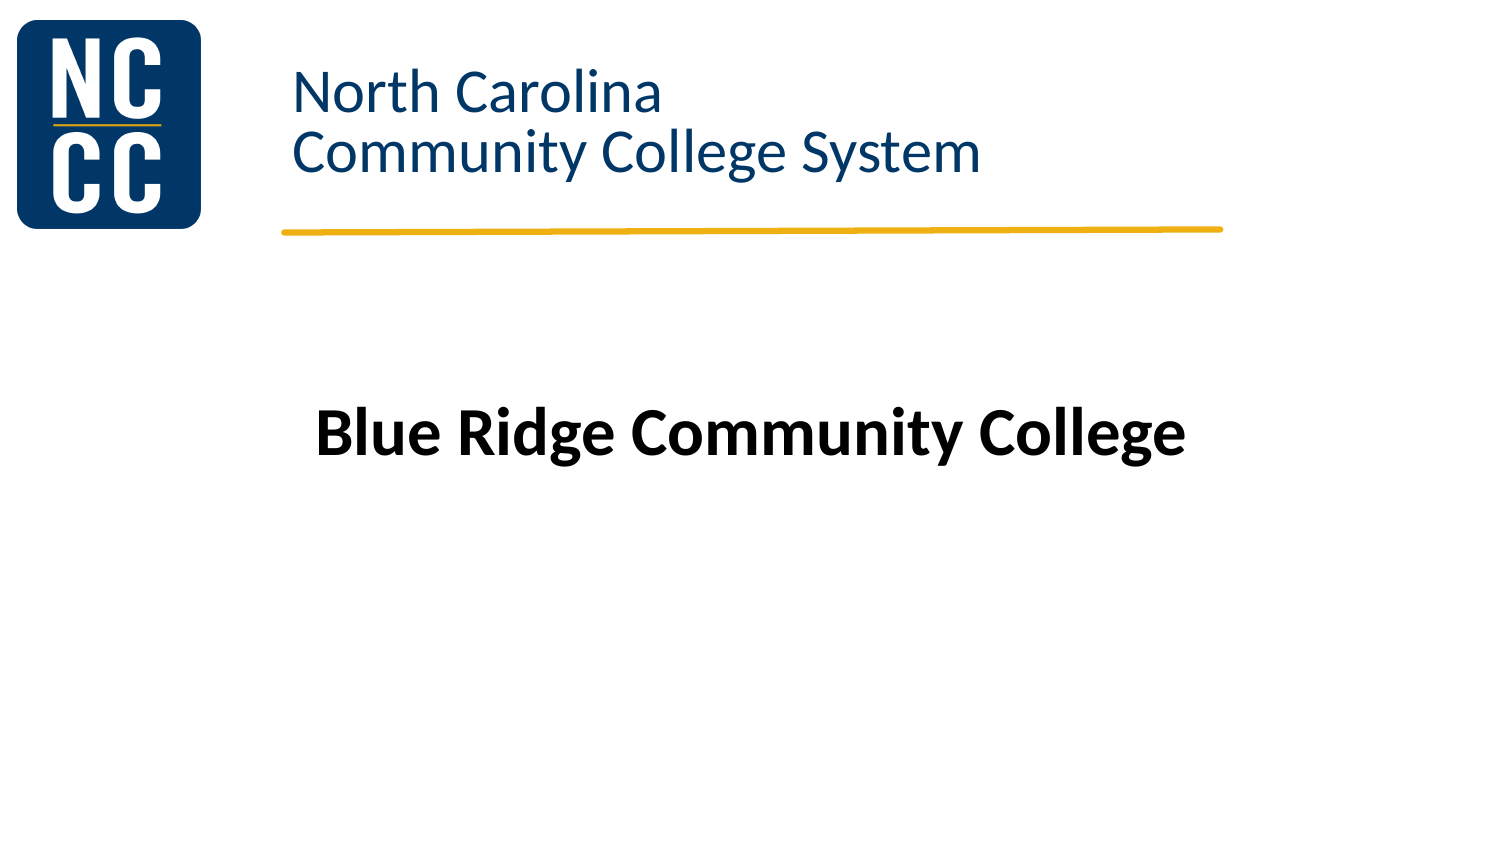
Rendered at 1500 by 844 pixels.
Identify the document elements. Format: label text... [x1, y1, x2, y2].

picture [17, 20, 201, 229]
title Blue Ridge Community College [150, 301, 1354, 478]
